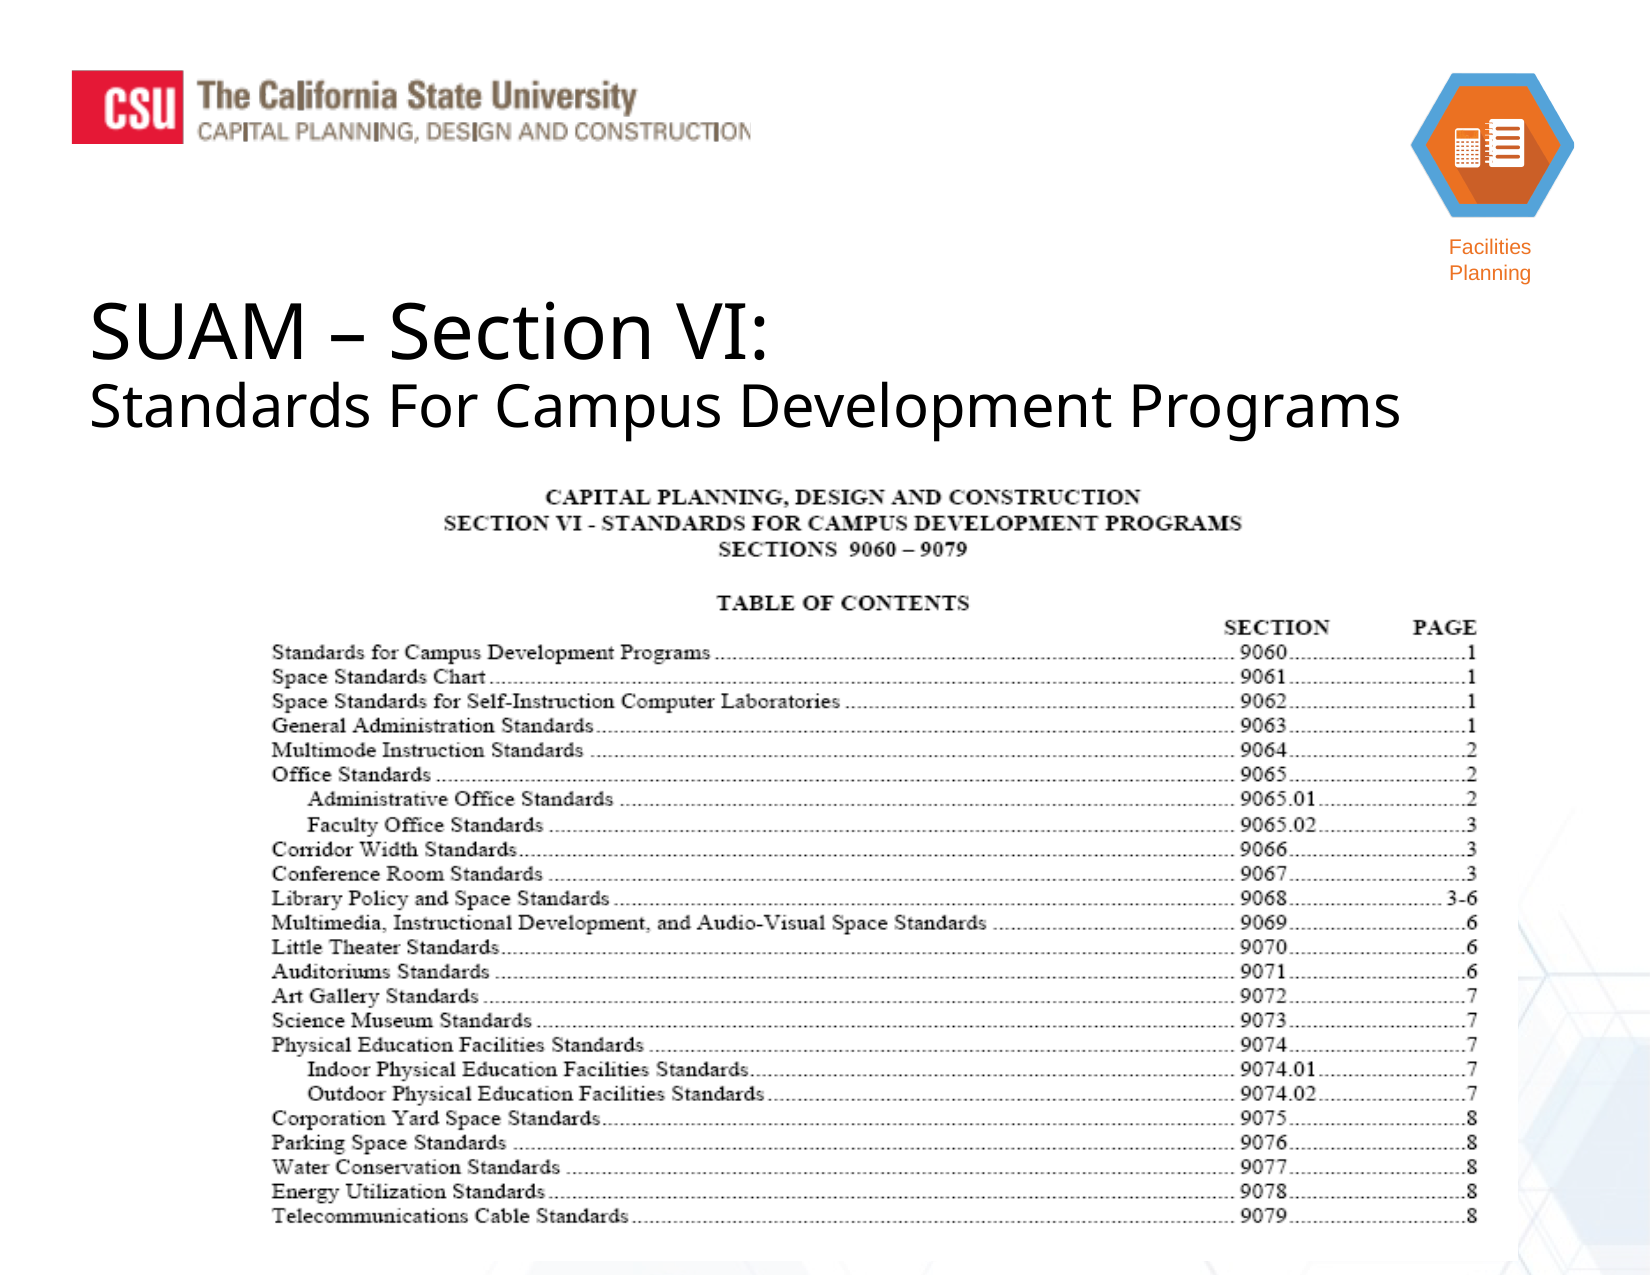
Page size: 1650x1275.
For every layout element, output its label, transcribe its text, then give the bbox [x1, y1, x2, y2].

picture [211, 448, 1518, 1261]
text_box [0, 487, 1650, 1275]
picture [1409, 72, 1575, 218]
title SUAM – Section VI: Standards For Campus Development Programs [74, 270, 1560, 463]
